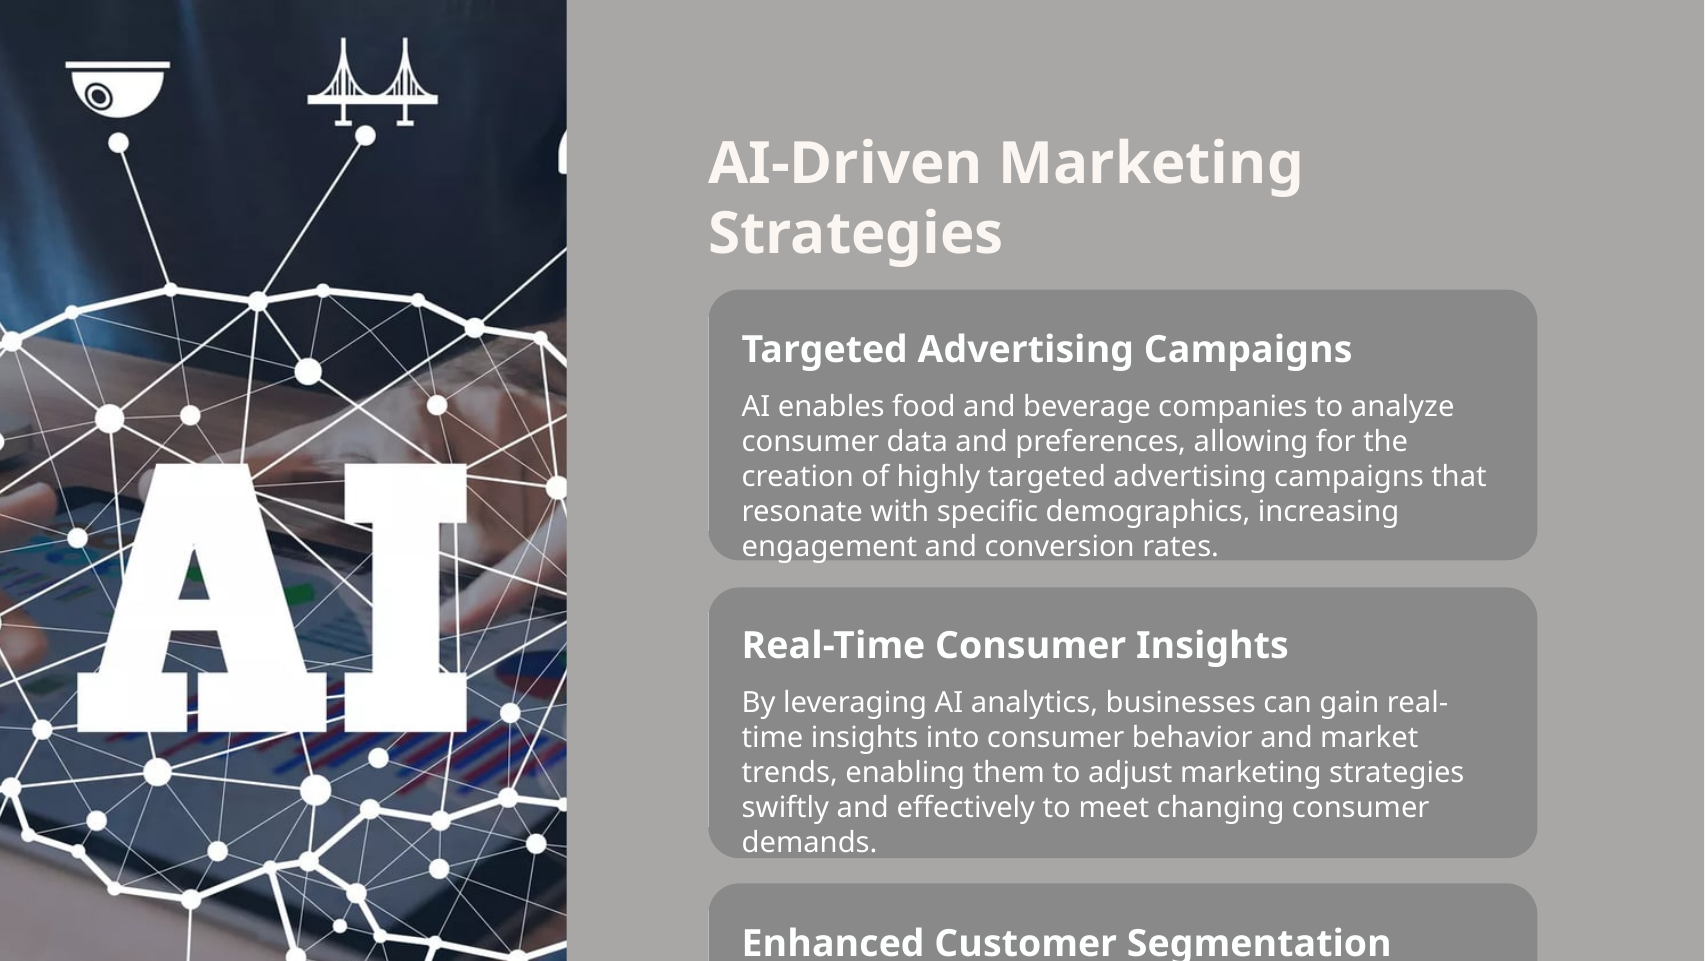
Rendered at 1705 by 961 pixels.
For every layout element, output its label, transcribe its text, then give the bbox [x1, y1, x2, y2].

text_box [568, 0, 1705, 961]
picture [0, 0, 567, 961]
text_box [708, 289, 1538, 561]
text_box [708, 883, 1538, 961]
text_box Targeted Advertising Campaigns [741, 324, 1500, 369]
text_box [708, 587, 1538, 859]
text_box Real-Time Consumer Insights [741, 620, 1500, 665]
text_box AI-Driven Marketing Strategies [708, 124, 1538, 194]
text_box Enhanced Customer Segmentation [741, 918, 1500, 961]
text_box AI enables food and beverage companies to analyze consumer data and preferences, allowing for the creation of highly targeted advertising campaigns that resonate with specific demographics, increasing engagement and conversion rates. [741, 387, 1500, 528]
text_box By leveraging AI analytics, businesses can gain real-time insights into consumer behavior and market trends, enabling them to adjust marketing strategies swiftly and effectively to meet changing consumer demands. [741, 683, 1500, 823]
